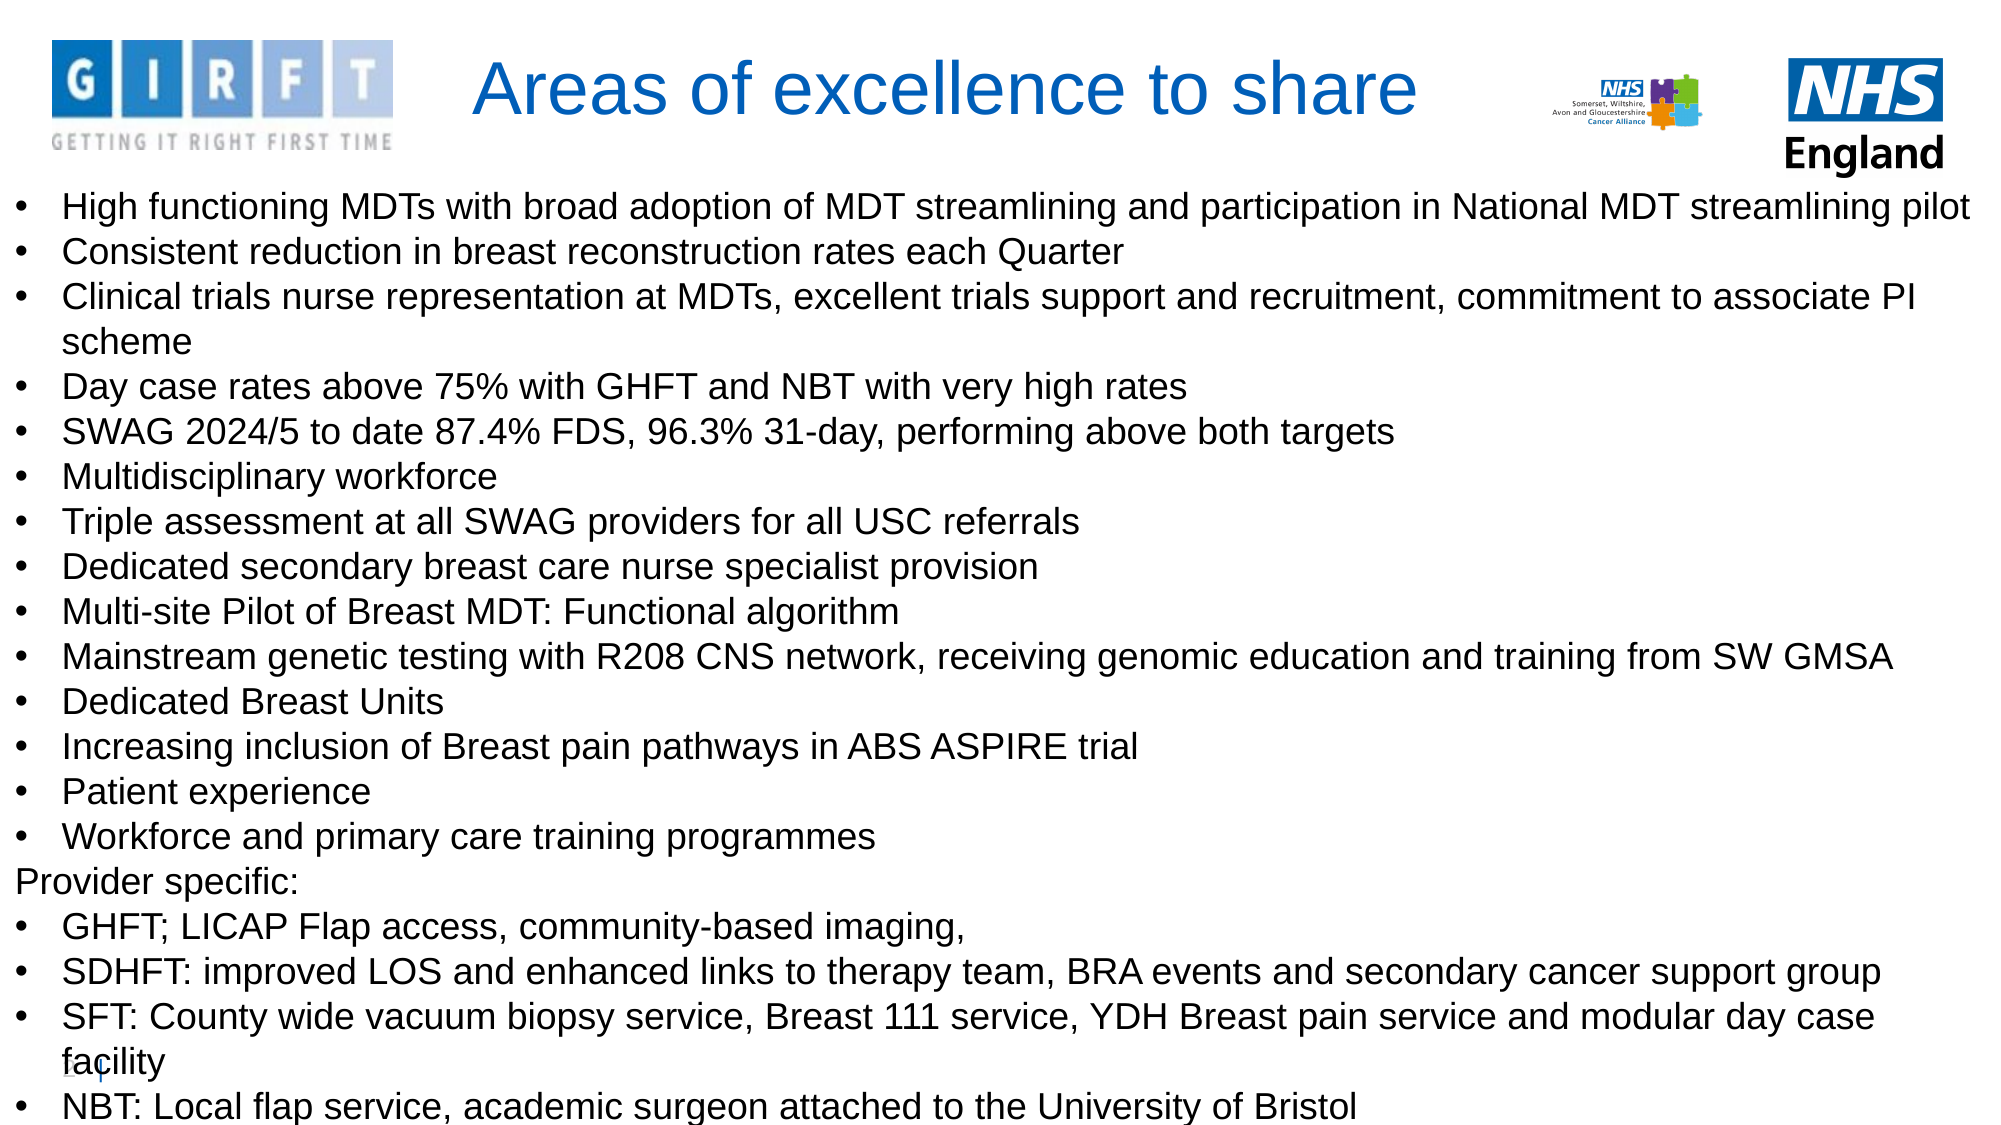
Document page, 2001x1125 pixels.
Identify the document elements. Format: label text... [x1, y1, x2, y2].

picture [1786, 141, 1943, 175]
text_box High functioning MDTs with broad adoption of MDT streamlining and participation in National MDT streamlining pilot Consistent reduction in breast reconstruction rates each Quarter Clinical trials nurse representation at MDTs, excellent trials support and recruitment, commitment to associate PI scheme Day case rates above 75% with GHFT and NBT with very high rates SWAG 2024/5 to date 87.4% FDS, 96.3% 31-day, performing above both targets Multidisciplinary workforce Triple assessment at all SWAG providers for all USC referrals Dedicated secondary breast care nurse specialist​ provision Multi-site Pilot of Breast MDT: Functional algorithm Mainstream genetic testing with R208 CNS network, receiving genomic education and training from SW GMSA Dedicated Breast Units Increasing inclusion of Breast pain pathways in ABS ASPIRE trial Patient experience Workforce and primary care training programmes Provider specific: GHFT; LICAP Flap access, community-based imaging, SDHFT: improved LOS and enhanced links to therapy team, BRA events and secondary cancer support group SFT: County wide vacuum biopsy service, Breast 111 service, YDH Breast pain service and modular day case facility NBT: Local flap service, academic surgeon attached to the University of Bristol [0, 175, 2000, 1125]
picture [51, 40, 393, 150]
picture [1542, 1, 1744, 163]
title Areas of excellence to share [1744, 40, 2000, 141]
title Areas of excellence to share [457, 40, 1542, 141]
